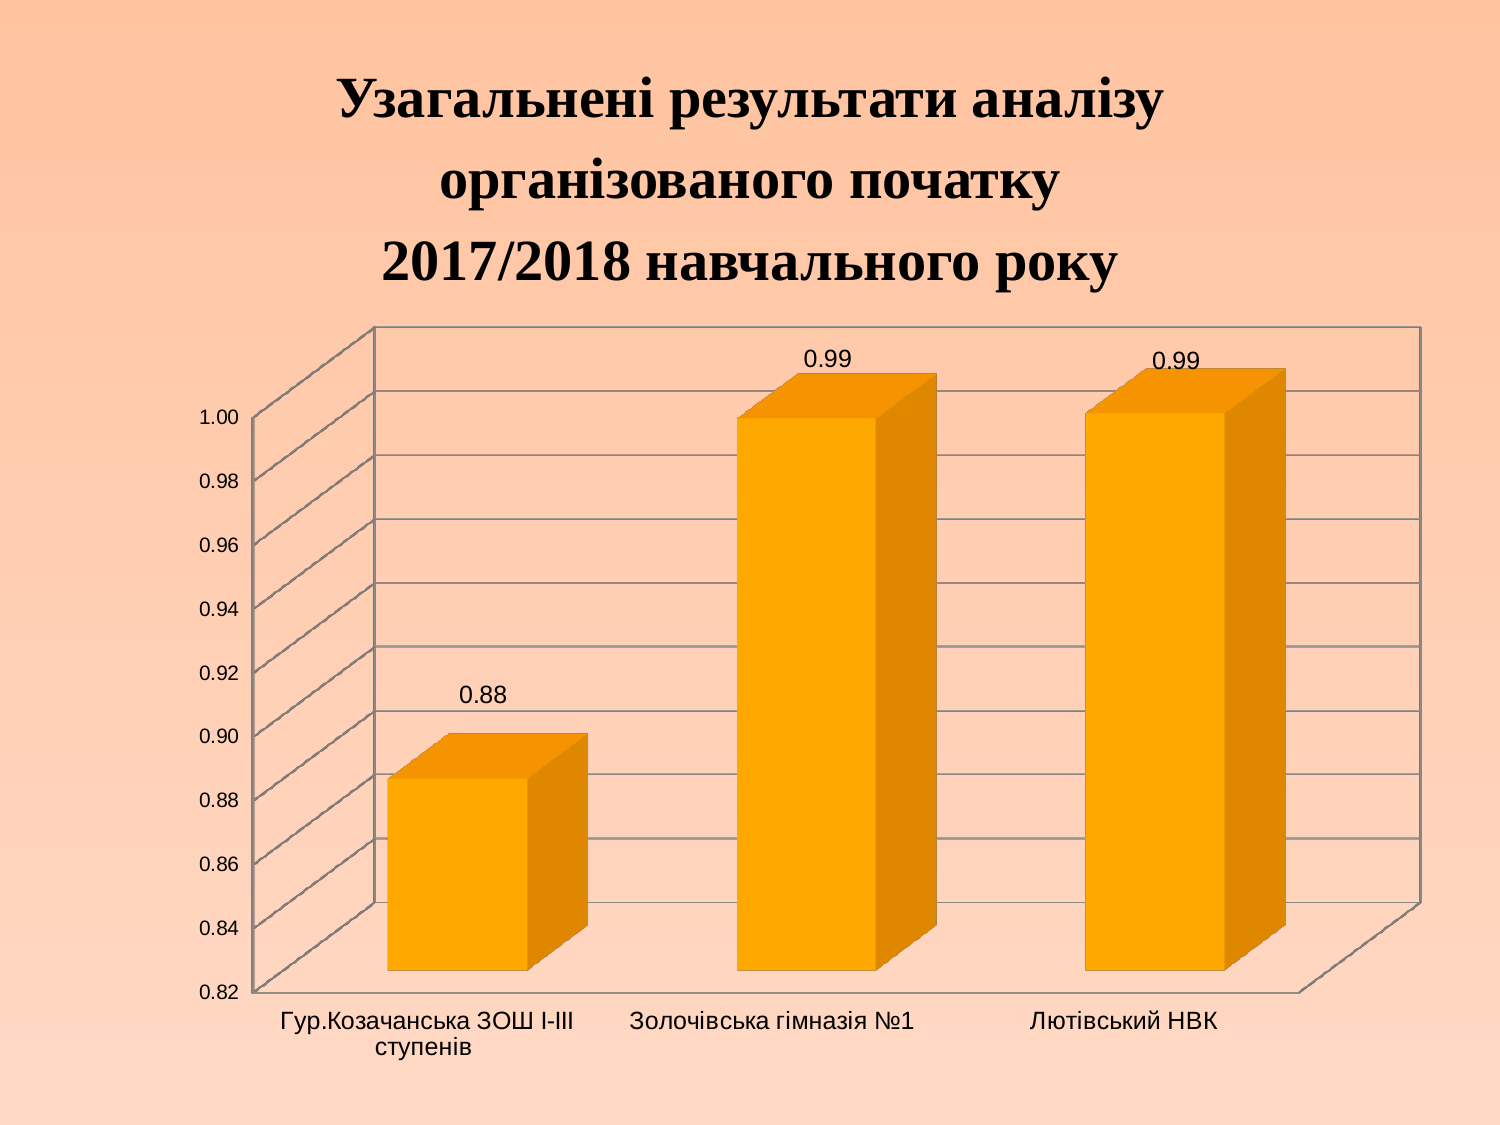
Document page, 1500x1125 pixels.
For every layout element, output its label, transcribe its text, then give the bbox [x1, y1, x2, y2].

chart [29, 255, 1471, 1125]
list Узагальнені результати аналізу організованого початку 2017/2018 навчального року [0, 0, 1500, 1125]
